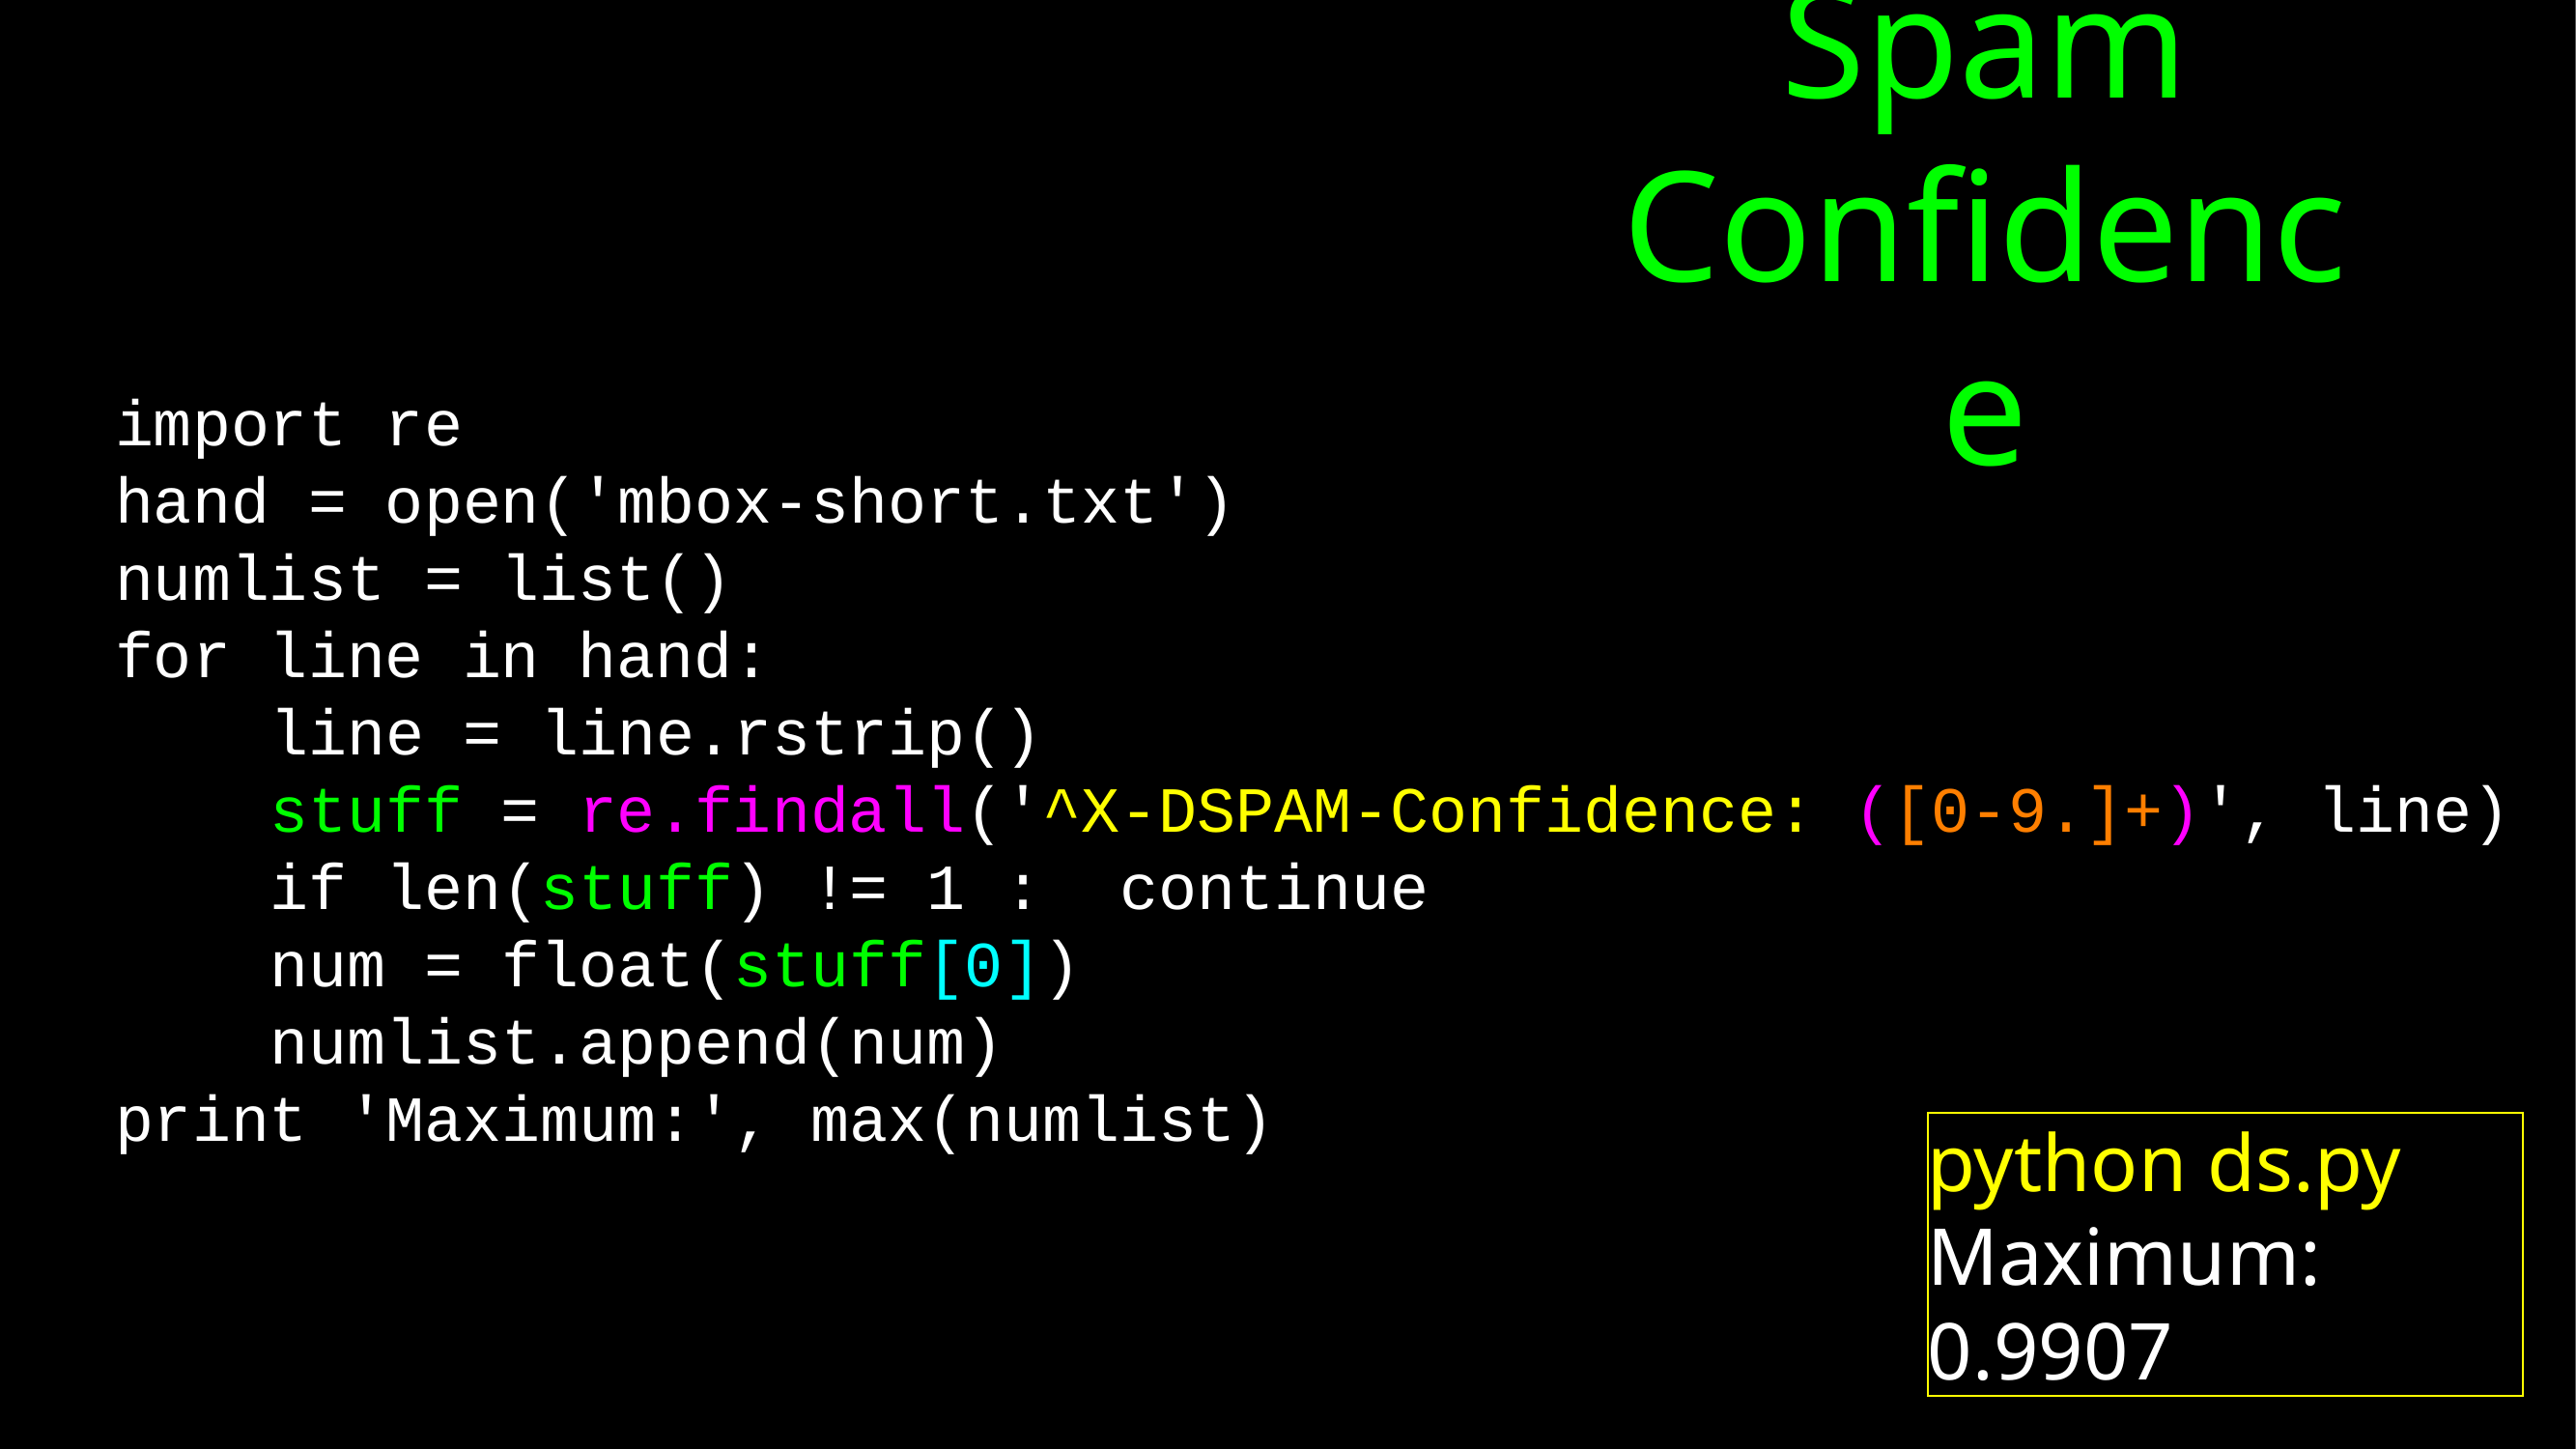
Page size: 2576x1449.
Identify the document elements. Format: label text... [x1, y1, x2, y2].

title Spam Confidence [1579, 38, 2391, 381]
text_box import re hand = open('mbox-short.txt') numlist = list() for line in hand: line = line.rstrip() stuff = re.findall('^X-DSPAM-Confidence: ([0-9.]+)', line) if len(stuff) != 1 : continue num = float(stuff[0]) numlist.append(num) print 'Maximum:', max(numlist) [115, 381, 2511, 1154]
text_box python ds.py Maximum: 0.9907 [1927, 1113, 2523, 1396]
